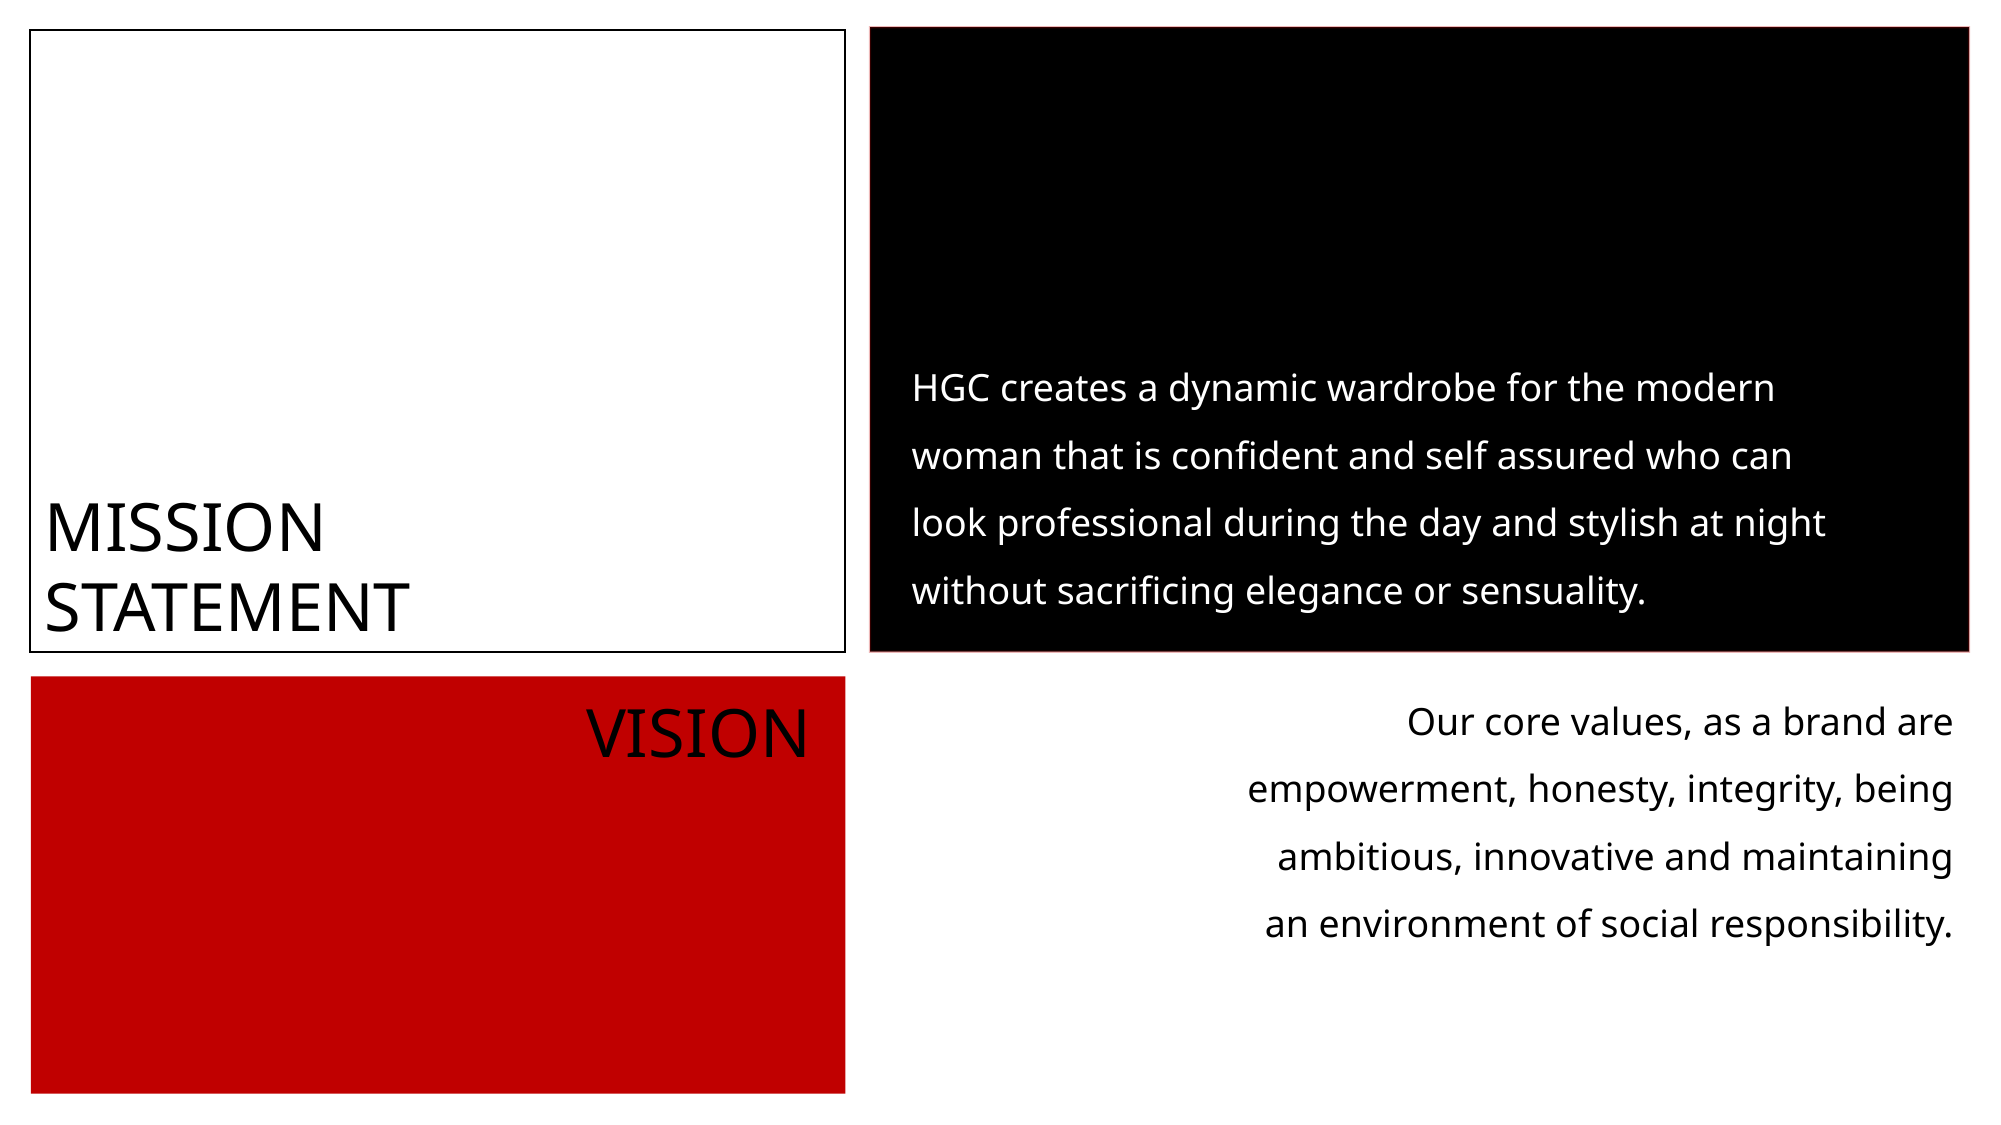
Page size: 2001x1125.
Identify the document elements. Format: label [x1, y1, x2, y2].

text_box [29, 27, 1970, 1094]
